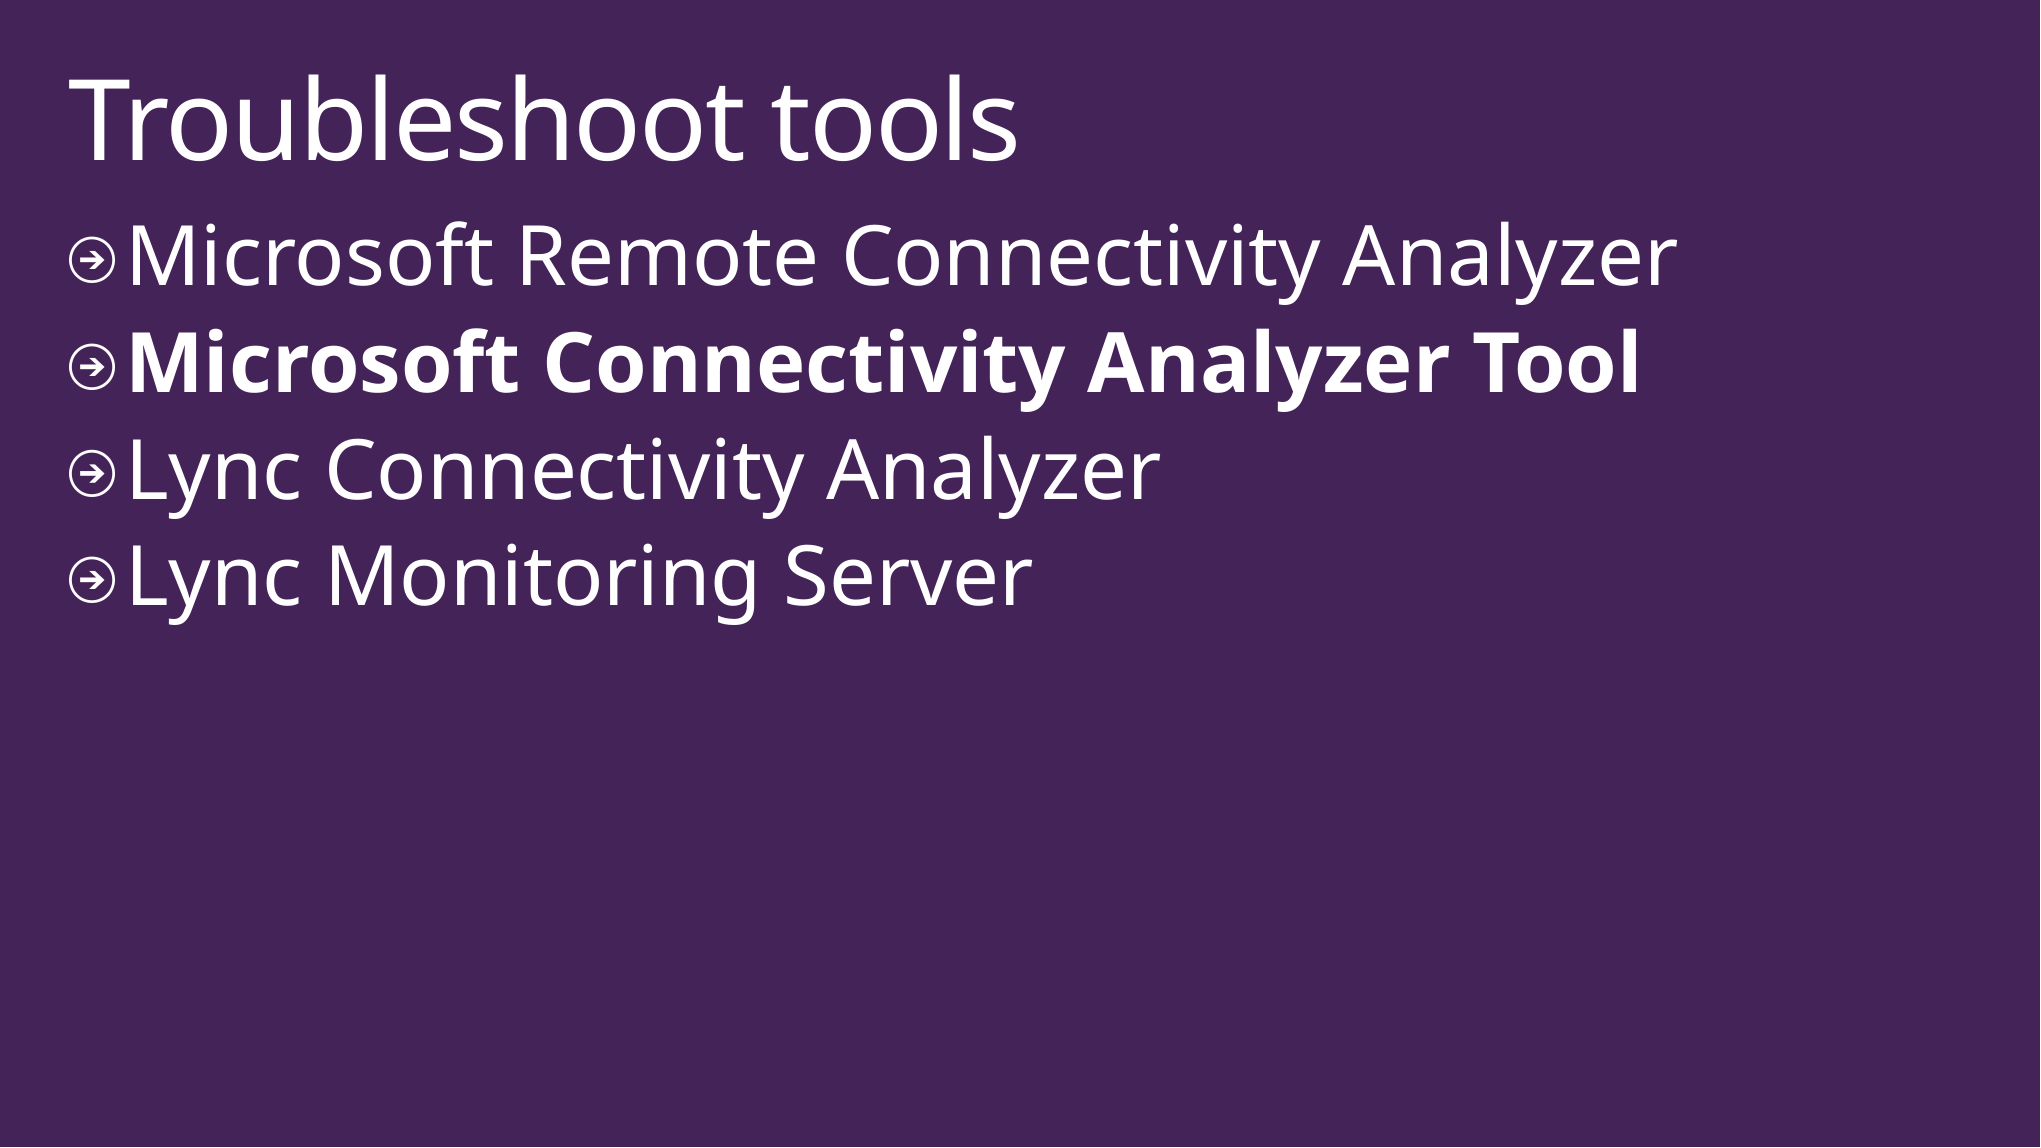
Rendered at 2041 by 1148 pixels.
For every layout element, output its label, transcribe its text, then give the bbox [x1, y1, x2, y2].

picture [69, 224, 128, 283]
picture [69, 331, 128, 390]
picture [69, 437, 128, 497]
list Microsoft Remote Connectivity Analyzer Microsoft Connectivity Analyzer Tool Lync Connectivity Analyzer Lync Monitoring Server [45, 199, 1996, 765]
title Troubleshoot tools [45, 48, 1996, 199]
picture [69, 544, 128, 603]
